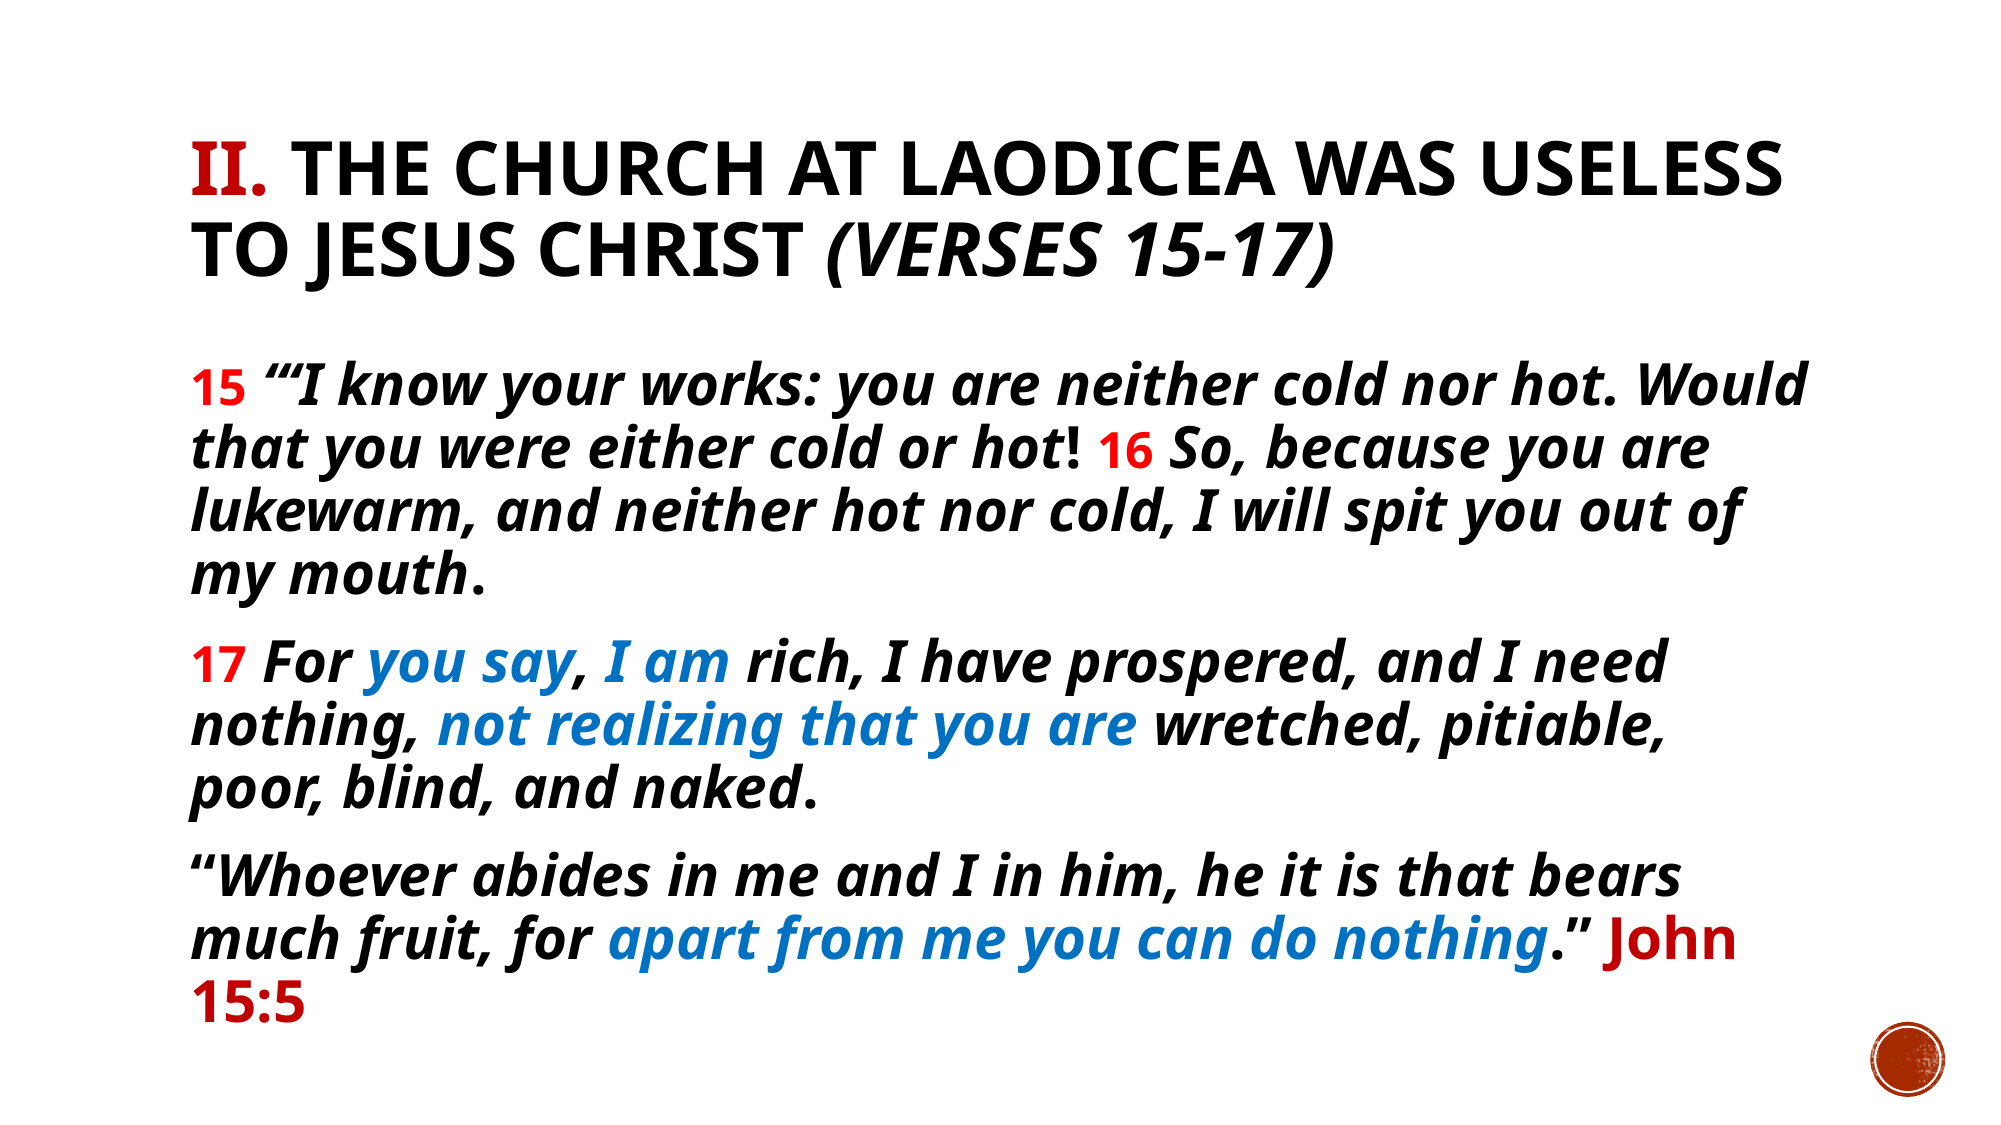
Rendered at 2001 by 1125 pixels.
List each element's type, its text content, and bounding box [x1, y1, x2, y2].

title II. The church at Laodicea was useless to Jesus Christ (verses 15-17) [175, 79, 1826, 344]
list 15 “‘I know your works: you are neither cold nor hot. Would that you were either cold or hot! 16 So, because you are lukewarm, and neither hot nor cold, I will spit you out of my mouth. 17 For you say, I am rich, I have prospered, and I need nothing, not realizing that you are wretched, pitiable, poor, blind, and naked. “Whoever abides in me and I in him, he it is that bears much fruit, for apart from me you can do nothing.” John 15:5 [175, 348, 1826, 1013]
